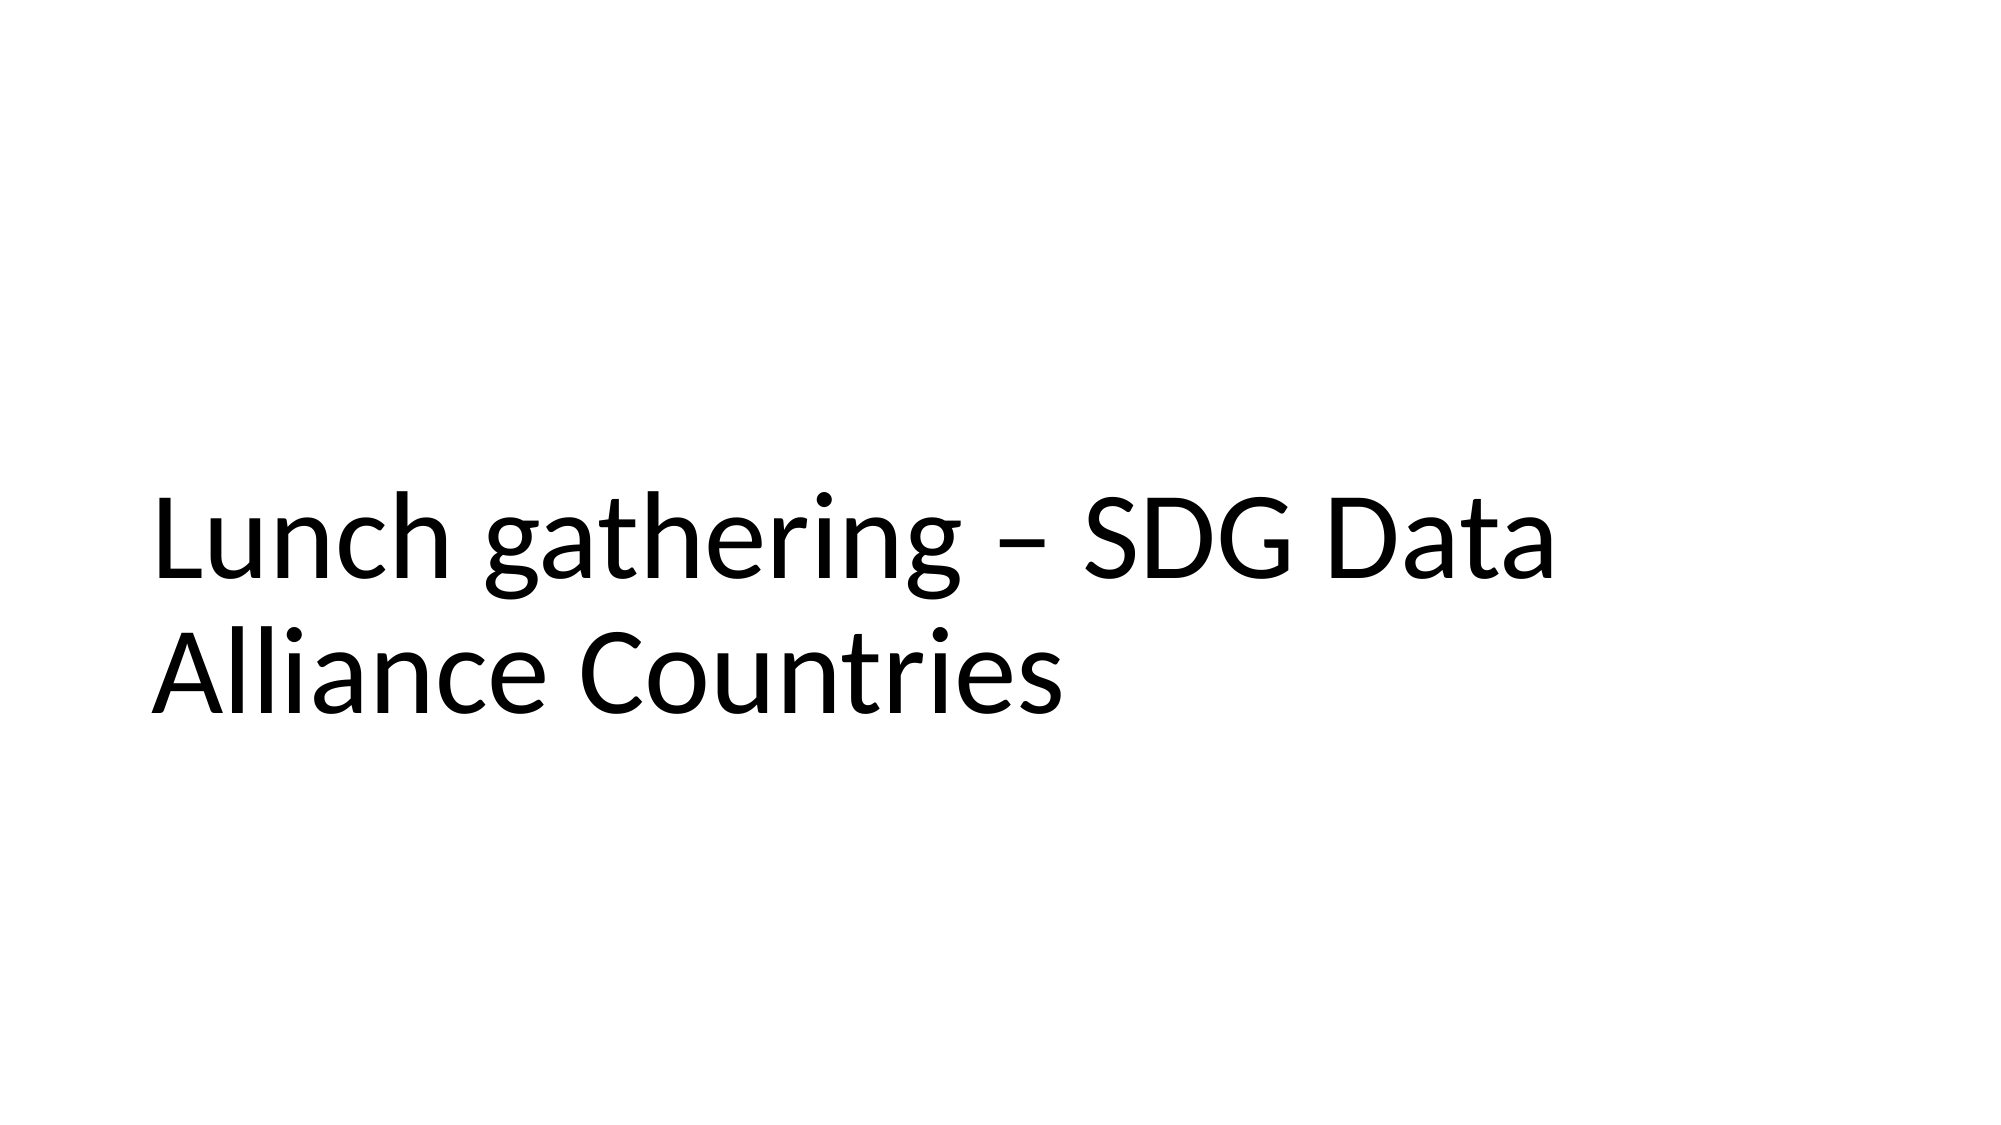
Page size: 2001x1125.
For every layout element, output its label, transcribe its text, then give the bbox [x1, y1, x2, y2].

title Lunch gathering – SDG Data Alliance Countries [136, 280, 1862, 749]
